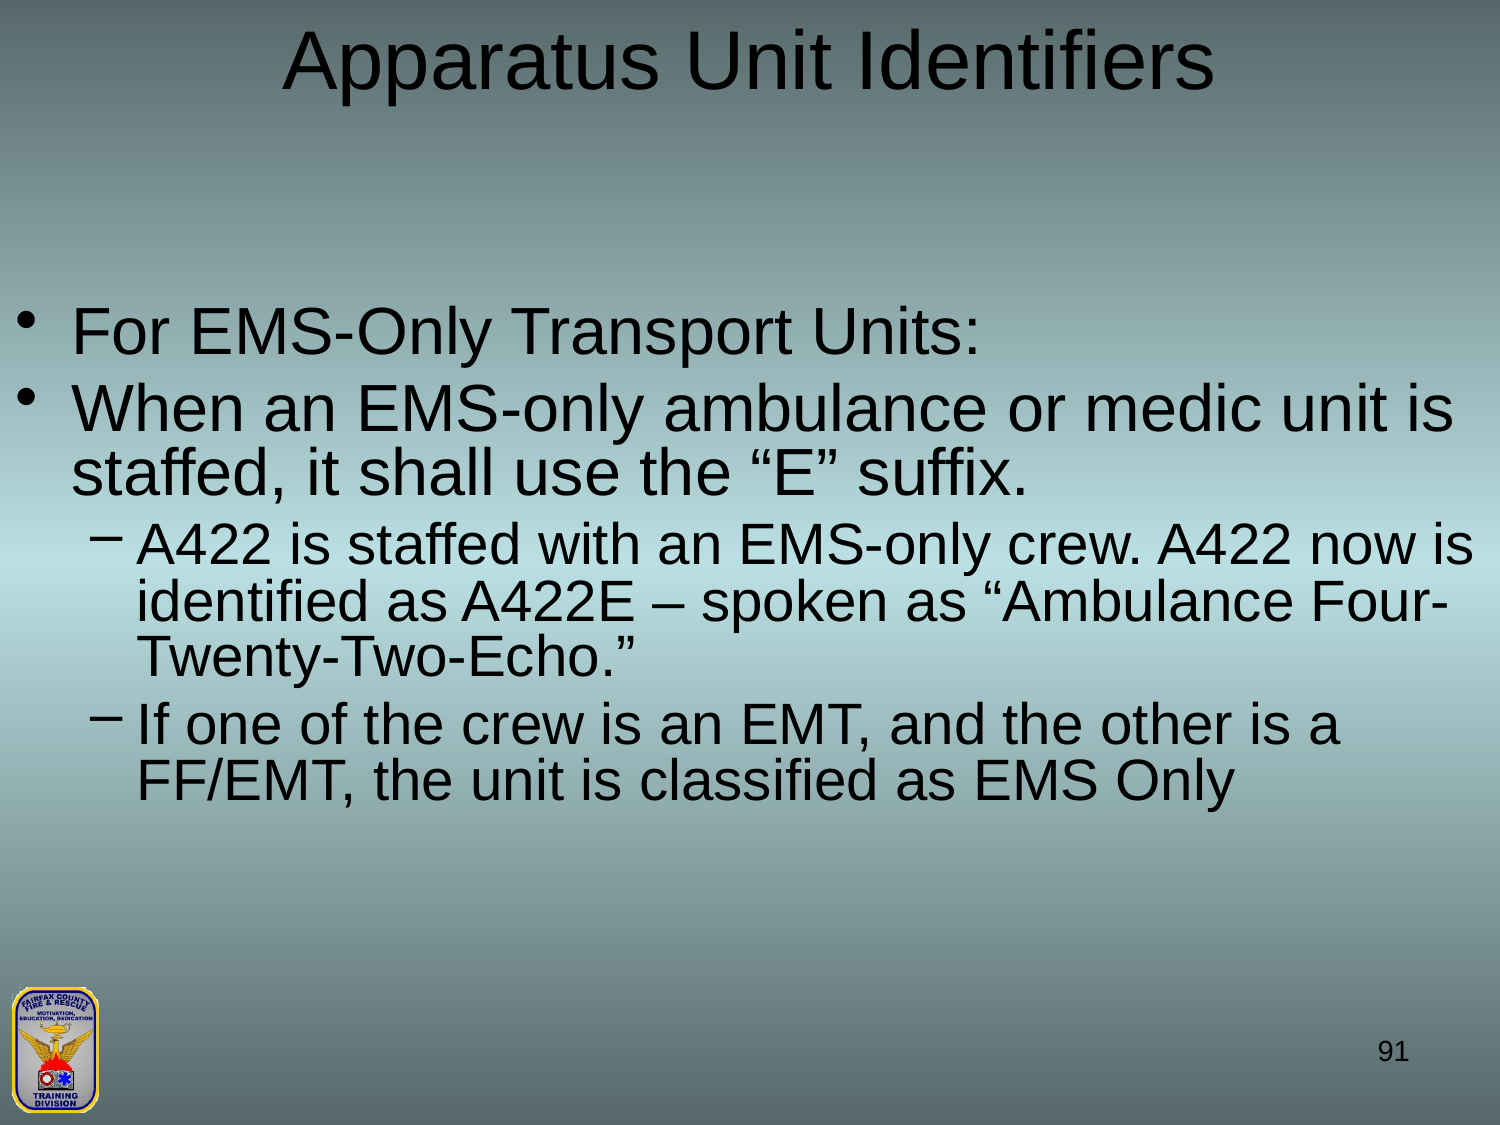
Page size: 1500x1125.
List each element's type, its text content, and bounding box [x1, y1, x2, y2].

title Apparatus Unit Identifiers [75, 0, 1425, 113]
slide_number 91 [1299, 1024, 1426, 1103]
list For EMS-Only Transport Units: When an EMS-only ambulance or medic unit is staffed, it shall use the “E” suffix. A422 is staffed with an EMS-only crew. A422 now is identified as A422E – spoken as “Ambulance Four-Twenty-Two-Echo.” If one of the crew is an EMT, and the other is a FF/EMT, the unit is classified as EMS Only [0, 262, 1500, 813]
picture [12, 987, 99, 1113]
